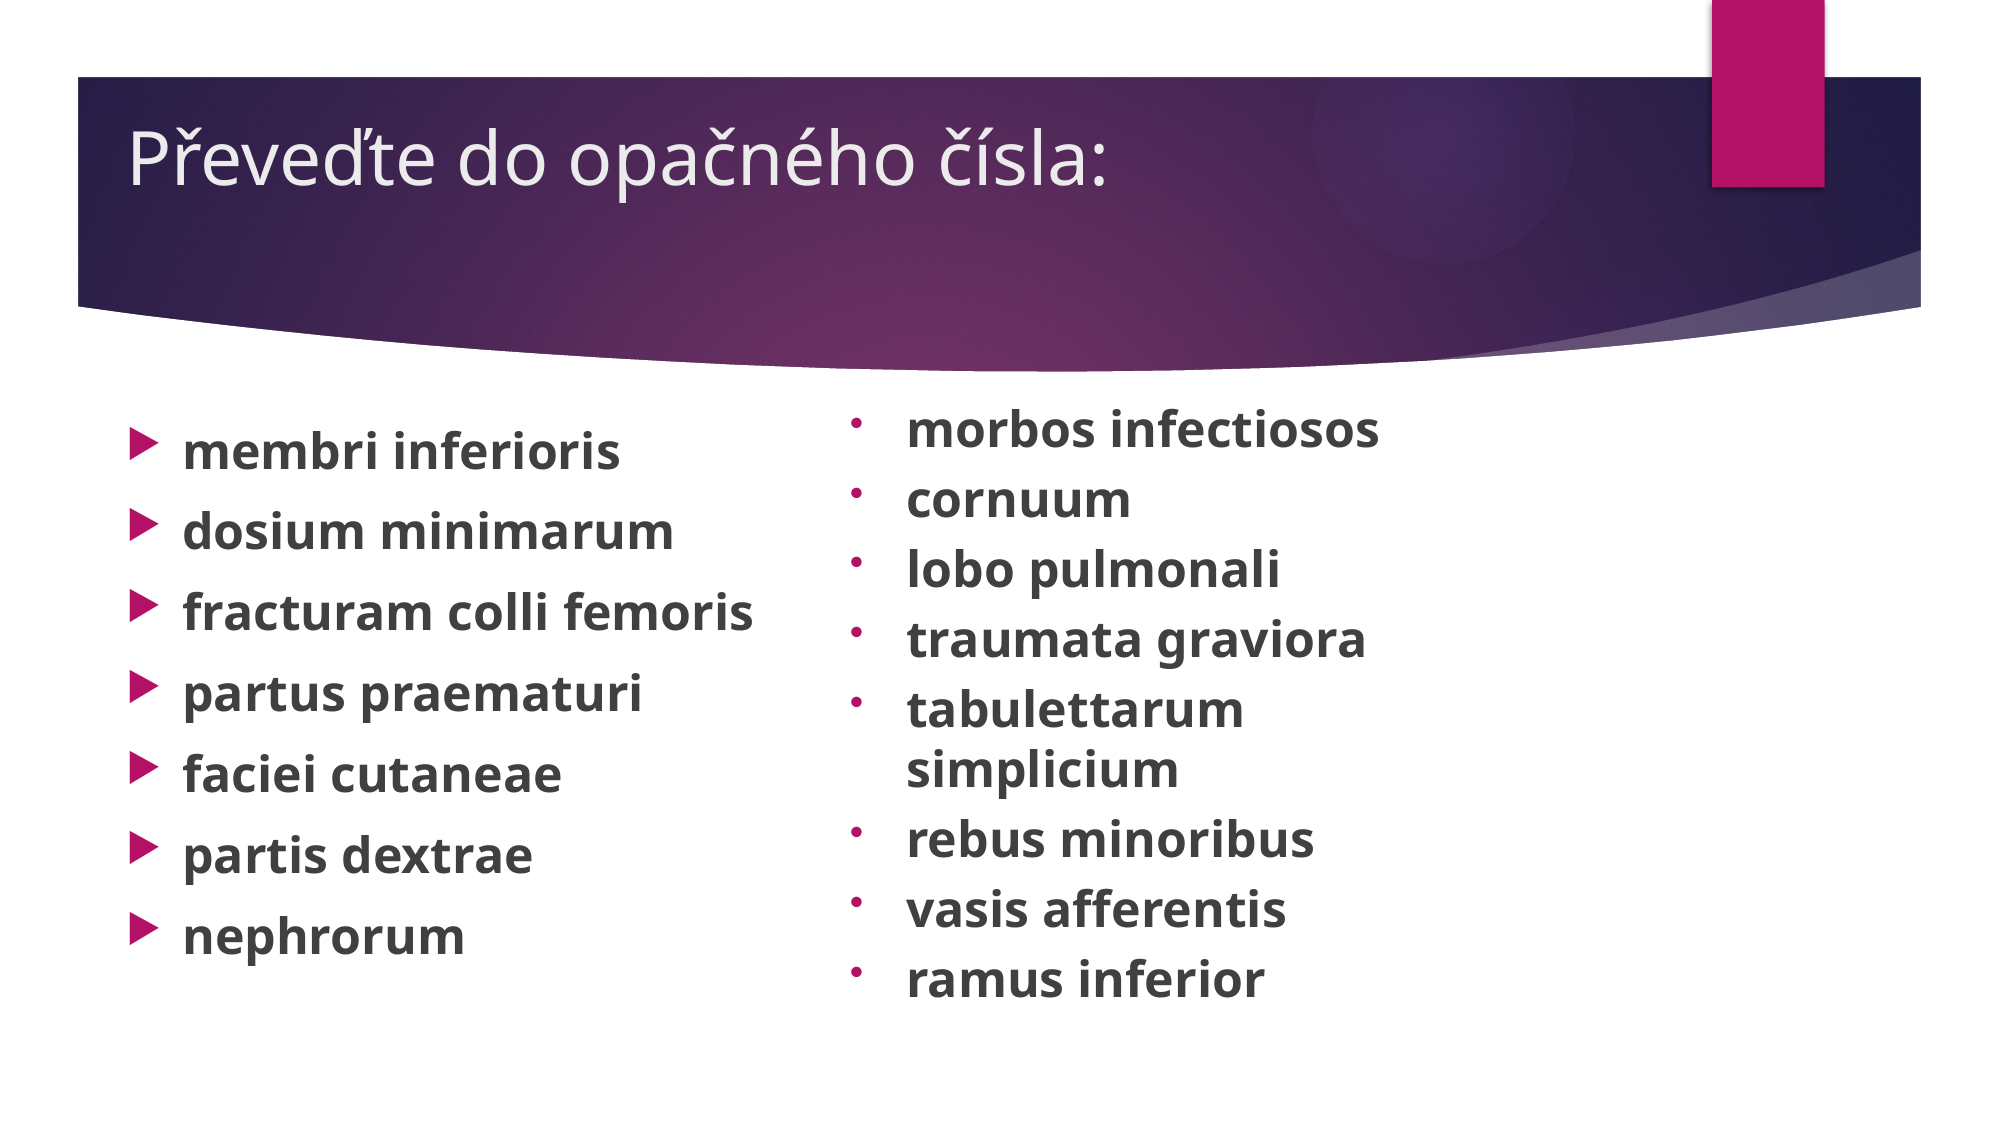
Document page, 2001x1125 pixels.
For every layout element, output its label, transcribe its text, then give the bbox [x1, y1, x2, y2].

list membri inferioris dosium minimarum fracturam colli femoris partus praematuri faciei cutaneae partis dextrae nephrorum [111, 249, 798, 991]
title Převeďte do opačného čísla: [111, 99, 1522, 211]
list morbos infectiosos cornuum lobo pulmonali traumata graviora tabulettarum simplicium rebus minoribus vasis afferentis ramus inferior [834, 249, 1522, 991]
